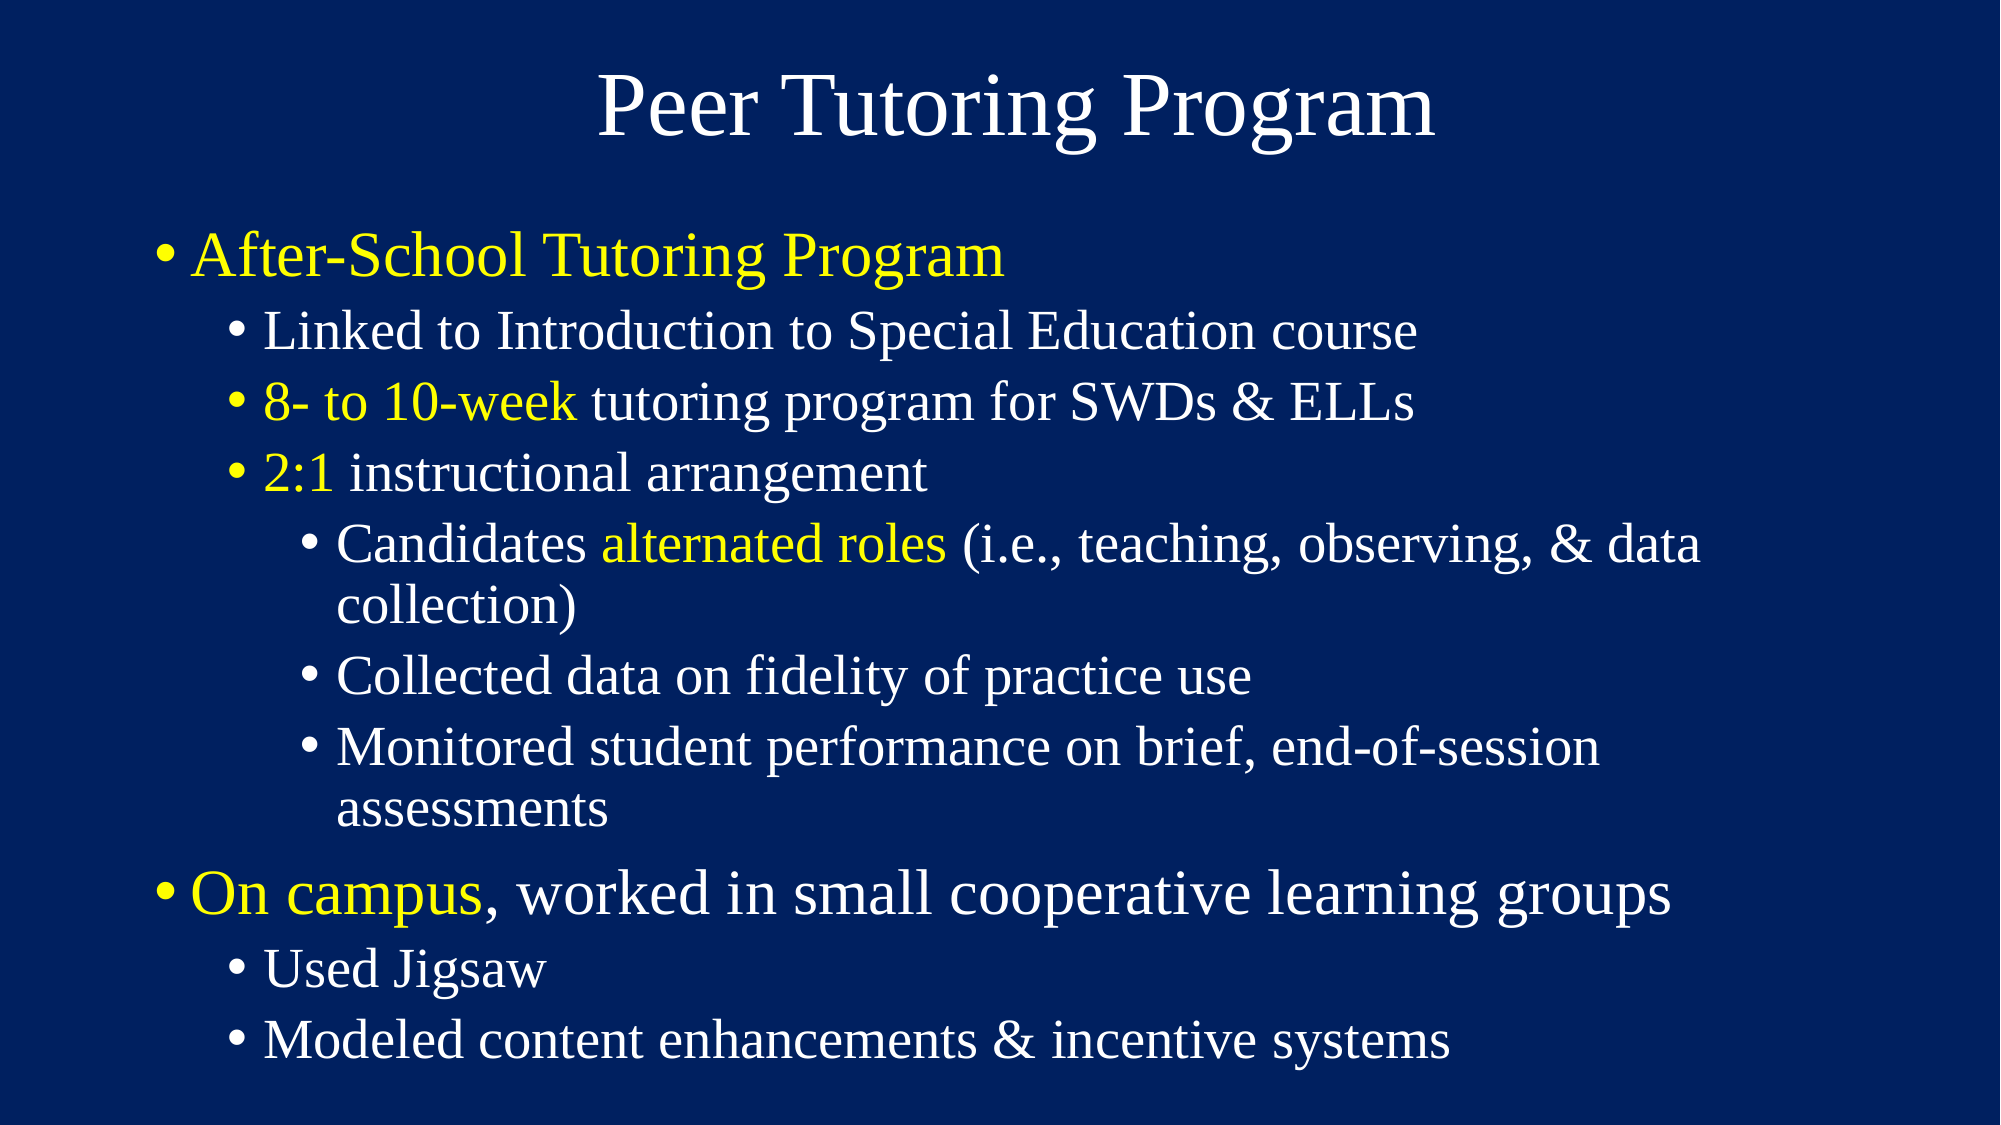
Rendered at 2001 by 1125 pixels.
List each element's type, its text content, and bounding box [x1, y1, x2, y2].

list After-School Tutoring Program Linked to Introduction to Special Education course 8- to 10-week tutoring program for SWDs & ELLs 2:1 instructional arrangement Candidates alternated roles (i.e., teaching, observing, & data collection) Collected data on fidelity of practice use Monitored student performance on brief, end-of-session assessments On campus, worked in small cooperative learning groups Used Jigsaw Modeled content enhancements & incentive systems [139, 213, 1896, 1080]
title Peer Tutoring Program [139, 43, 1896, 169]
